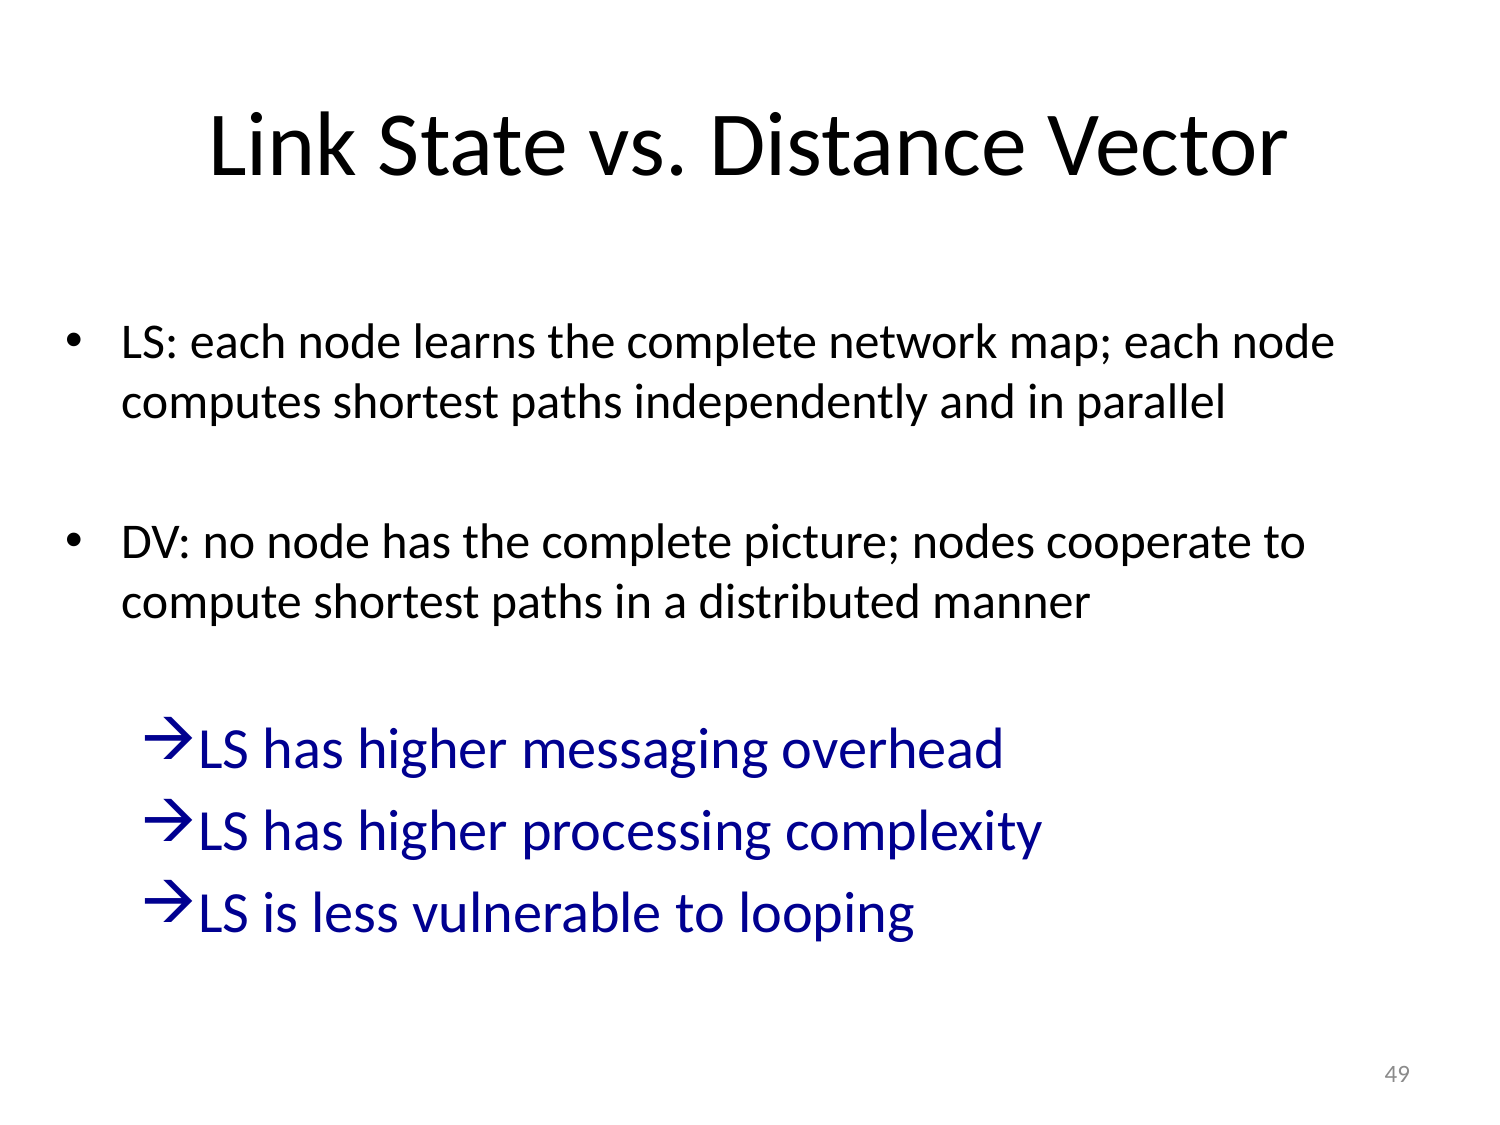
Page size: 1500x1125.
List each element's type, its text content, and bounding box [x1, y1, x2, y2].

title Link State vs. Distance Vector [75, 45, 1425, 233]
slide_number 49 [1074, 1042, 1425, 1103]
list LS: each node learns the complete network map; each node computes shortest paths independently and in parallel DV: no node has the complete picture; nodes cooperate to compute shortest paths in a distributed manner LS has higher messaging overhead LS has higher processing complexity LS is less vulnerable to looping [50, 301, 1475, 1025]
